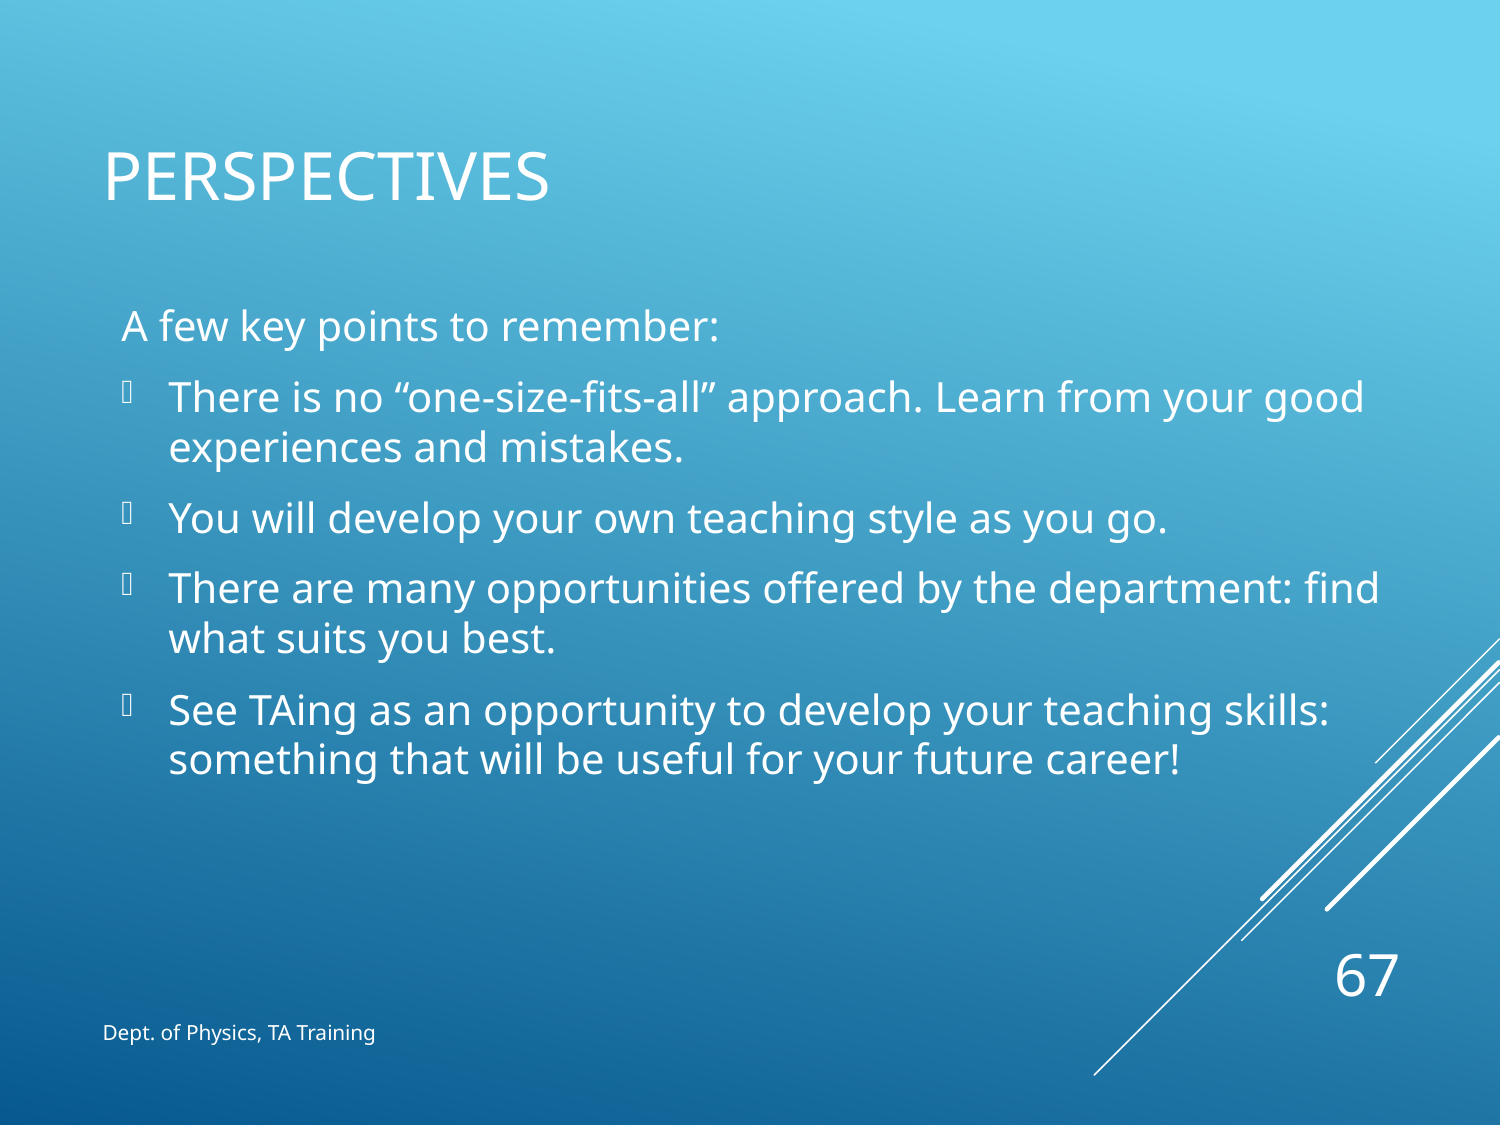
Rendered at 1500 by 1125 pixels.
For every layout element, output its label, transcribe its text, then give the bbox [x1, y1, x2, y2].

footer Dept. of Physics, TA Training [87, 1012, 1041, 1073]
slide_number 67 [1275, 915, 1416, 1025]
title Perspectives [87, 49, 1163, 300]
list A few key points to remember: There is no “one-size-fits-all” approach. Learn from your good experiences and mistakes. You will develop your own teaching style as you go. There are many opportunities offered by the department: find what suits you best. See TAing as an opportunity to develop your teaching skills: something that will be useful for your future career! [106, 280, 1447, 802]
